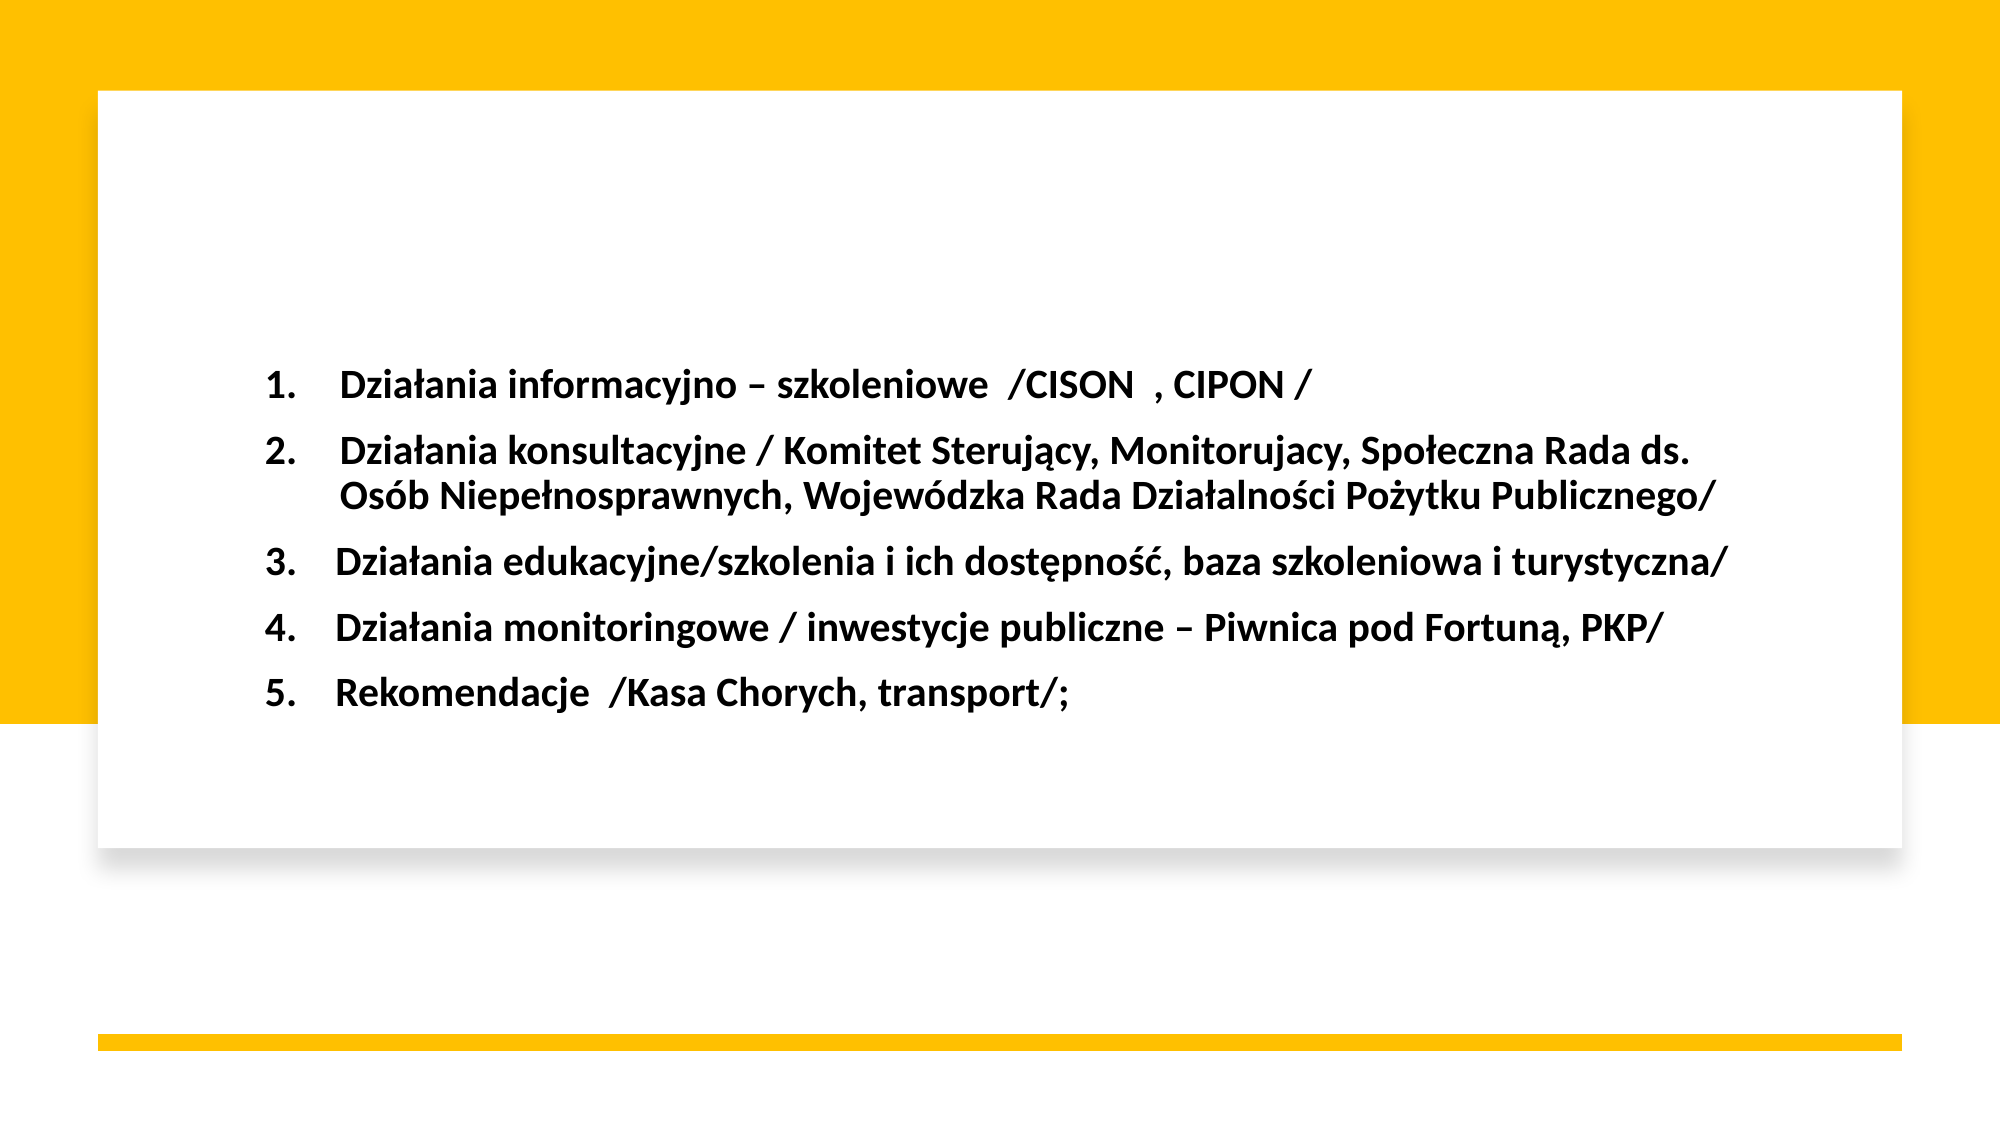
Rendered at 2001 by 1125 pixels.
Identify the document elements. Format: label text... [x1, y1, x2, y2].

text_box [0, 725, 2000, 1125]
text_box [0, 0, 2000, 725]
text_box [97, 89, 1903, 849]
subtitle Działania informacyjno – szkoleniowe /CISON , CIPON / Działania konsultacyjne / Komitet Sterujący, Monitorujacy, Społeczna Rada ds. Osób Niepełnosprawnych, Wojewódzka Rada Działalności Pożytku Publicznego/ 3. Działania edukacyjne/szkolenia i ich dostępność, baza szkoleniowa i turystyczna/ 4. Działania monitoringowe / inwestycje publiczne – Piwnica pod Fortuną, PKP/ 5. Rekomendacje /Kasa Chorych, transport/; [249, 141, 1750, 1012]
